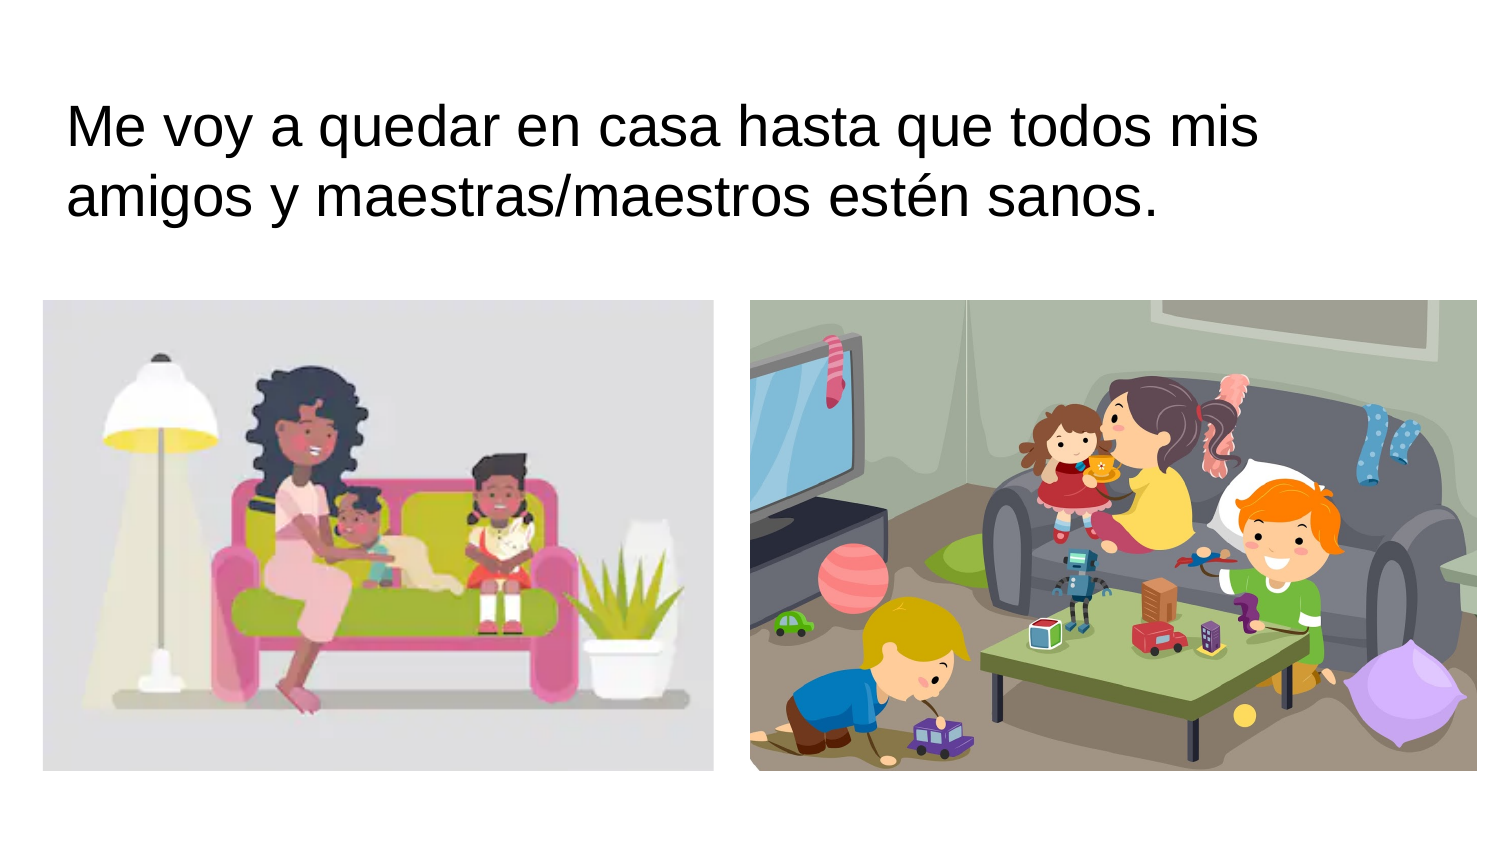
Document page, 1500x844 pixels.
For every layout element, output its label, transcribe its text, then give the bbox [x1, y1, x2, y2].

title Me voy a quedar en casa hasta que todos mis amigos y maestras/maestros estén sanos. [51, 72, 1449, 167]
picture [749, 300, 1477, 771]
picture [42, 300, 714, 771]
